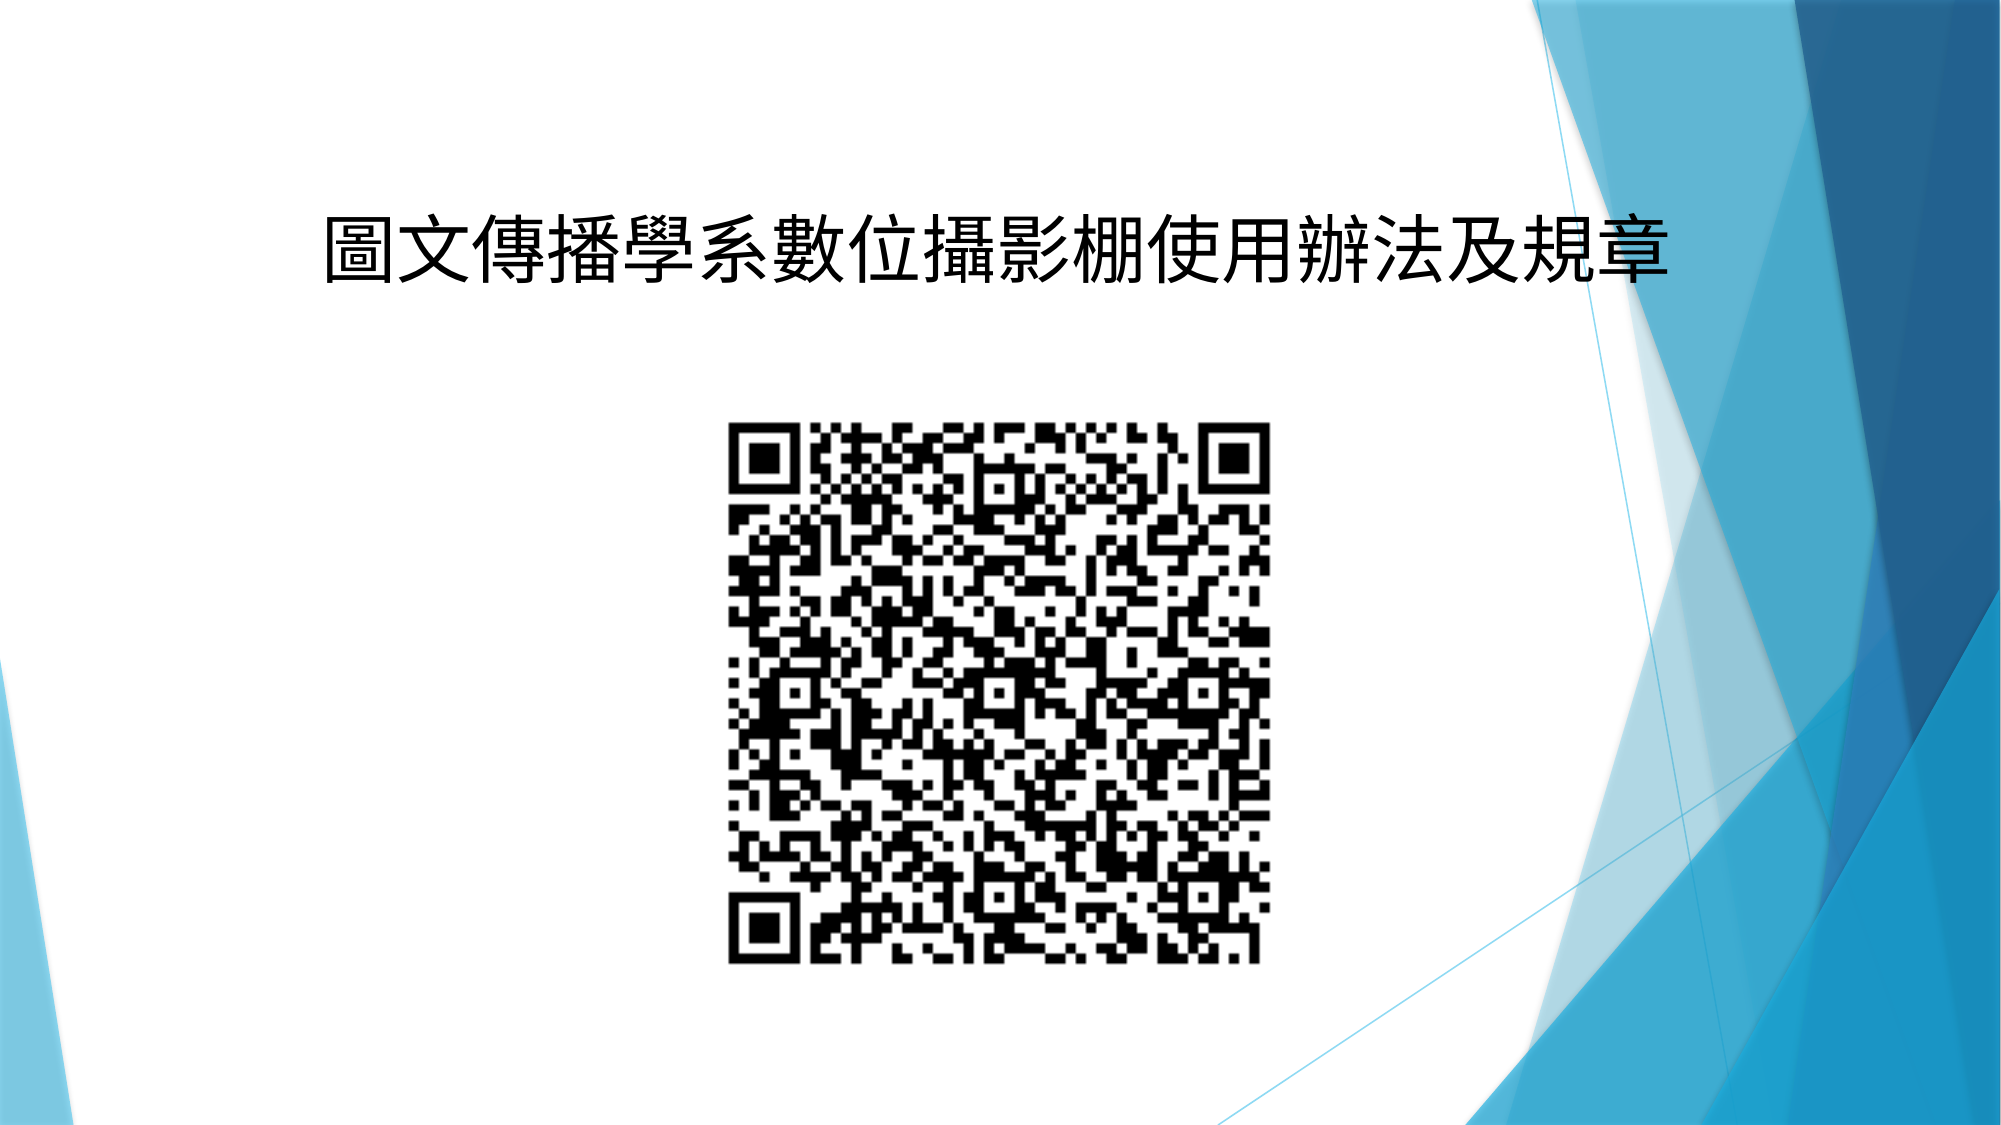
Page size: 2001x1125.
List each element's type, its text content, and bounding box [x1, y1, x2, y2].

picture [680, 374, 1319, 1013]
text_box 圖文傳播學系數位攝影棚使用辦法及規章 [306, 195, 1694, 355]
